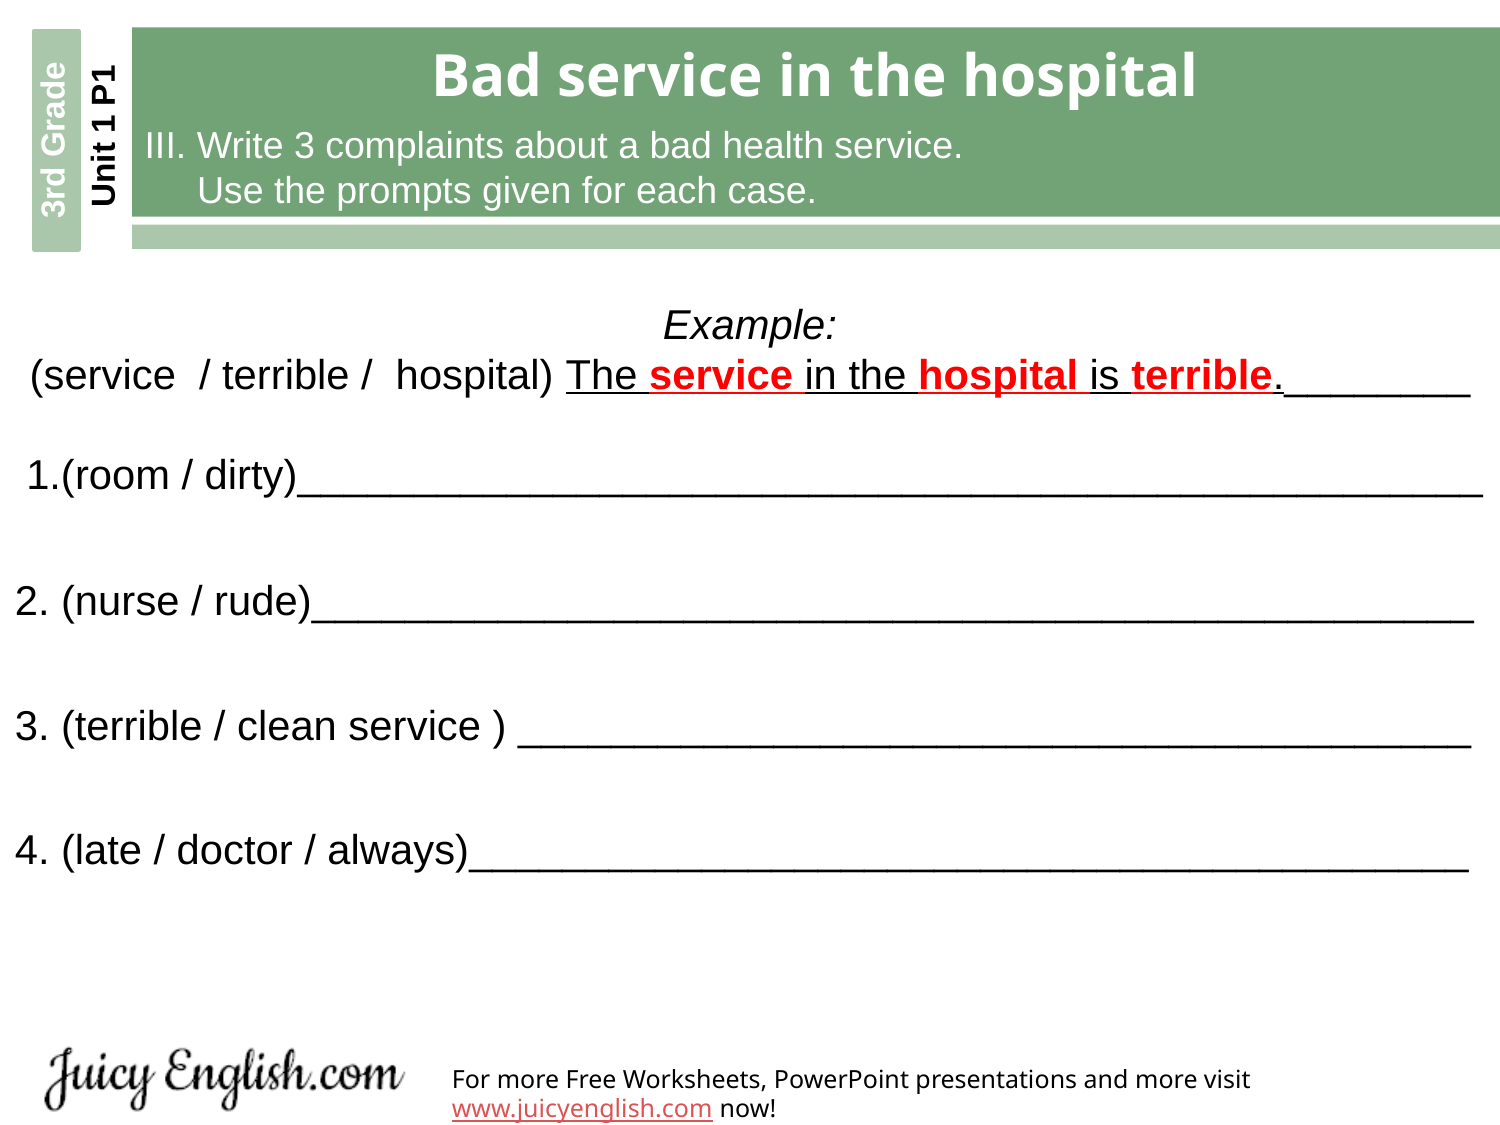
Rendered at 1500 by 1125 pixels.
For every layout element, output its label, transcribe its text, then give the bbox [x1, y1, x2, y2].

text_box III. Write 3 complaints about a bad health service. Use the prompts given for each case. [129, 113, 1500, 219]
text_box Example: (service / terrible / hospital) The service in the hospital is terrible.________ 1.(room / dirty)___________________________________________________ 2. (nurse / rude)__________________________________________________ 3. (terrible / clean service ) _________________________________________ 4. (late / doctor / always)___________________________________________ [0, 290, 1500, 881]
text_box [0, 216, 132, 267]
text_box For more Free Worksheets, PowerPoint presentations and more visit www.juicyenglish.com now! [437, 1055, 1483, 1125]
text_box Unit 1 P1 [81, 31, 129, 242]
text_box Bad service in the hospital [129, 30, 1500, 113]
text_box [0, 26, 132, 216]
picture [23, 1034, 421, 1118]
text_box 3rd Grade [23, 31, 79, 250]
